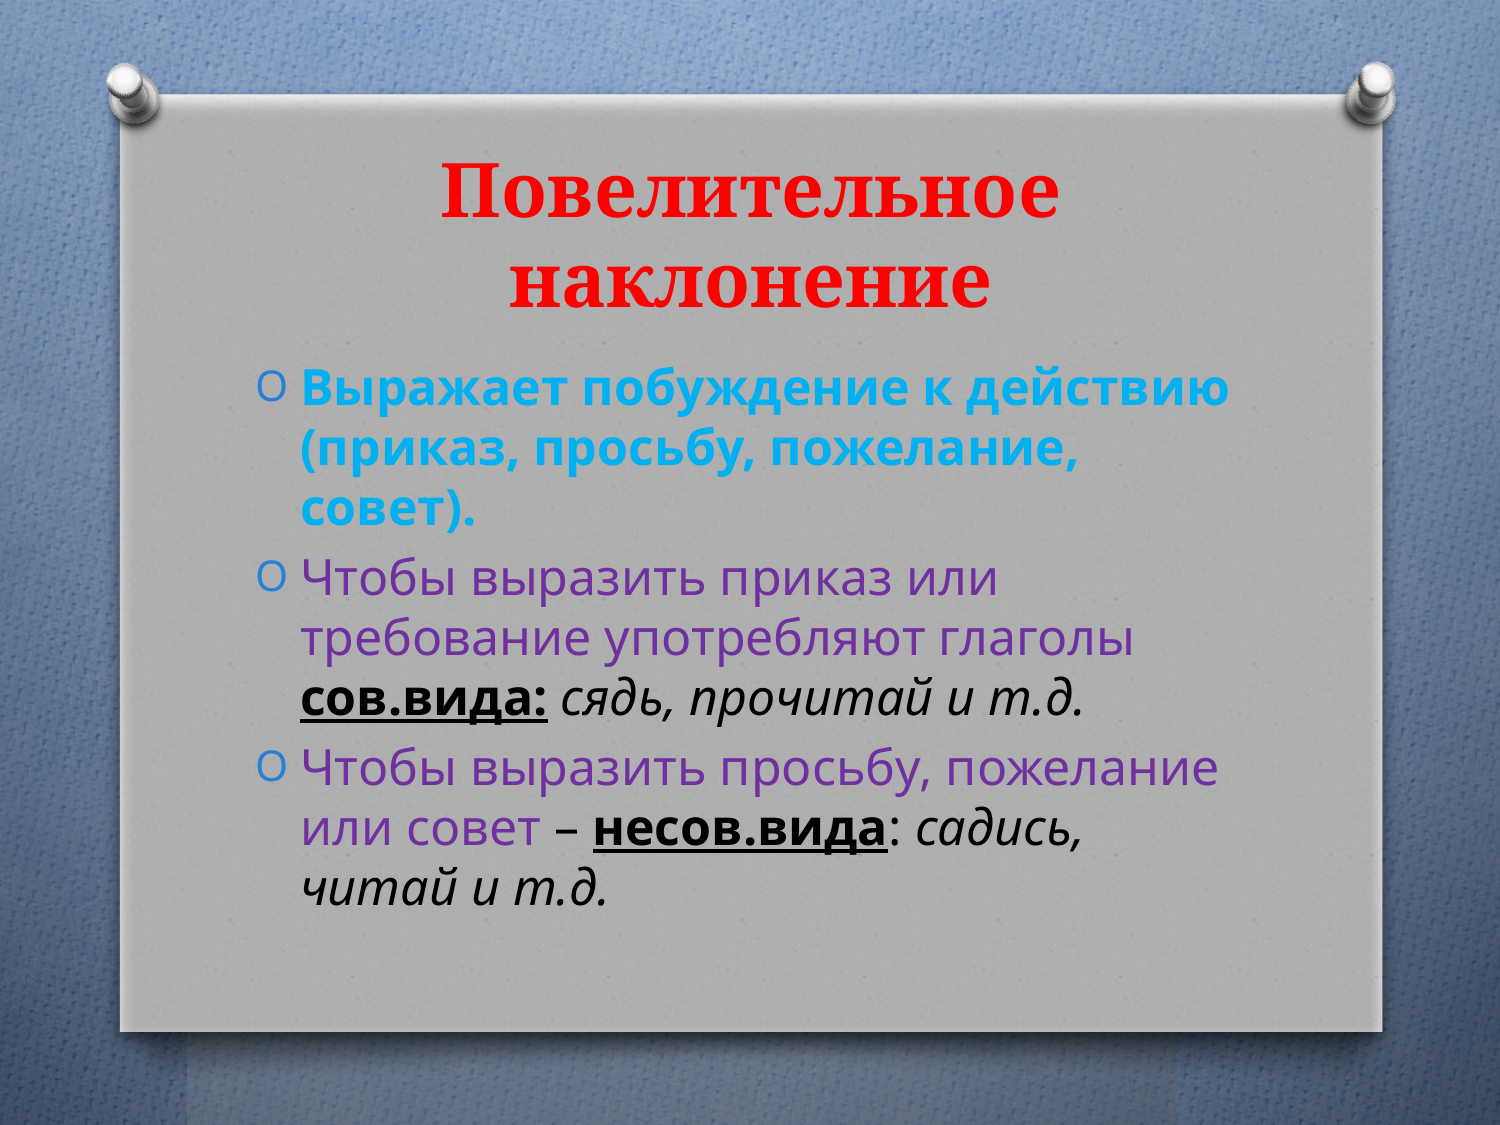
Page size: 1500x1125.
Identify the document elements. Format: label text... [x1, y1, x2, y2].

title Повелительное наклонение [179, 134, 1323, 332]
picture [1317, 35, 1439, 156]
list Выражает побуждение к действию (приказ, просьбу, пожелание, совет). Чтобы выразить приказ или требование употребляют глаголы сов.вида: сядь, прочитай и т.д. Чтобы выразить просьбу, пожелание или совет – несов.вида: садись, читай и т.д. [240, 347, 1257, 939]
picture [75, 29, 198, 153]
